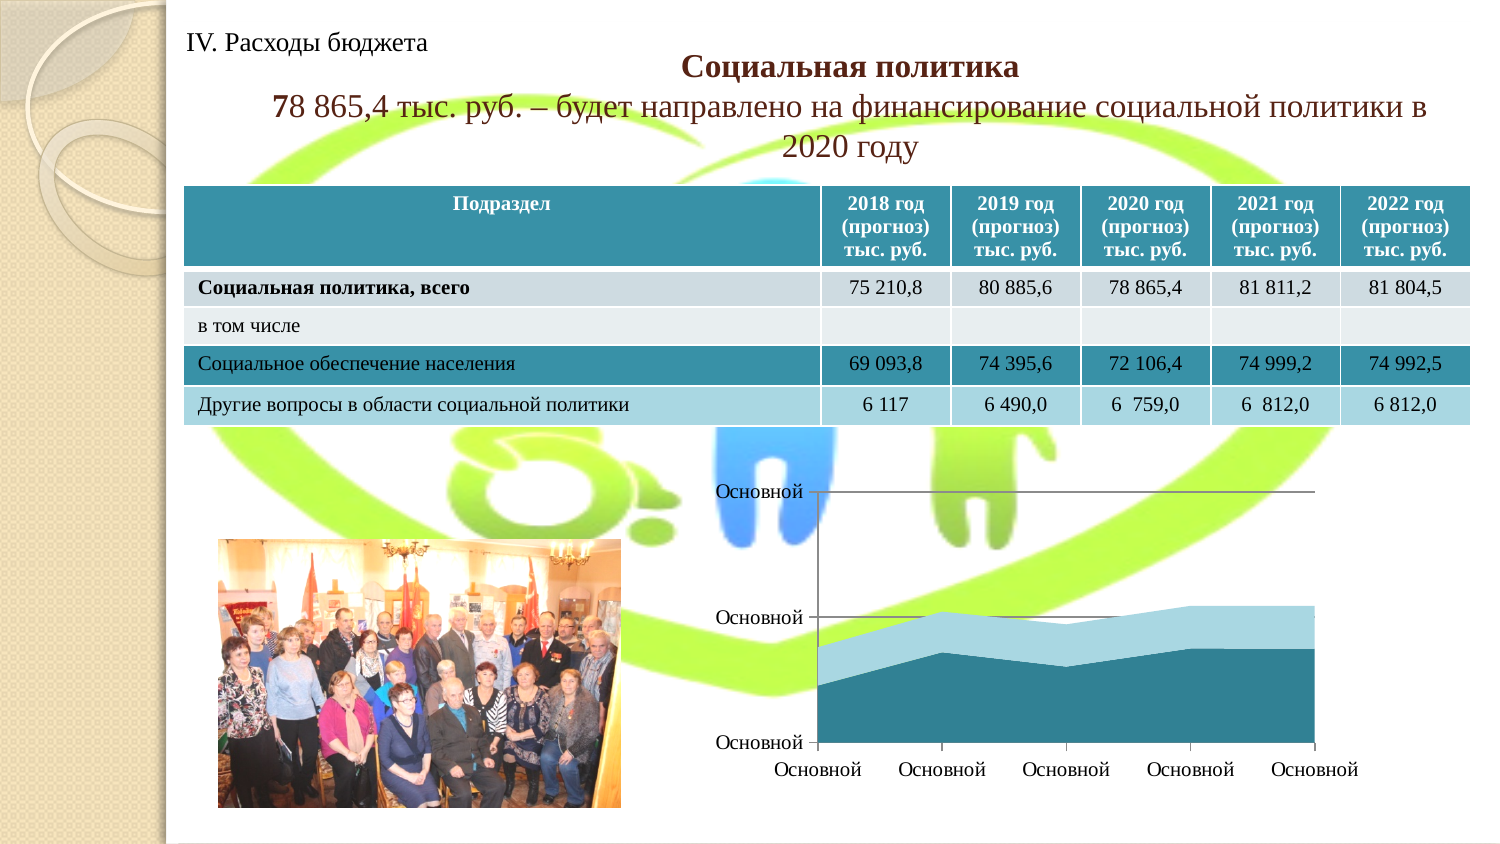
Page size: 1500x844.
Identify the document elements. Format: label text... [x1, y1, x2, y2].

picture [182, 19, 1471, 812]
text_box IV. Расходы бюджета [171, 0, 1415, 86]
chart [560, 468, 1471, 812]
